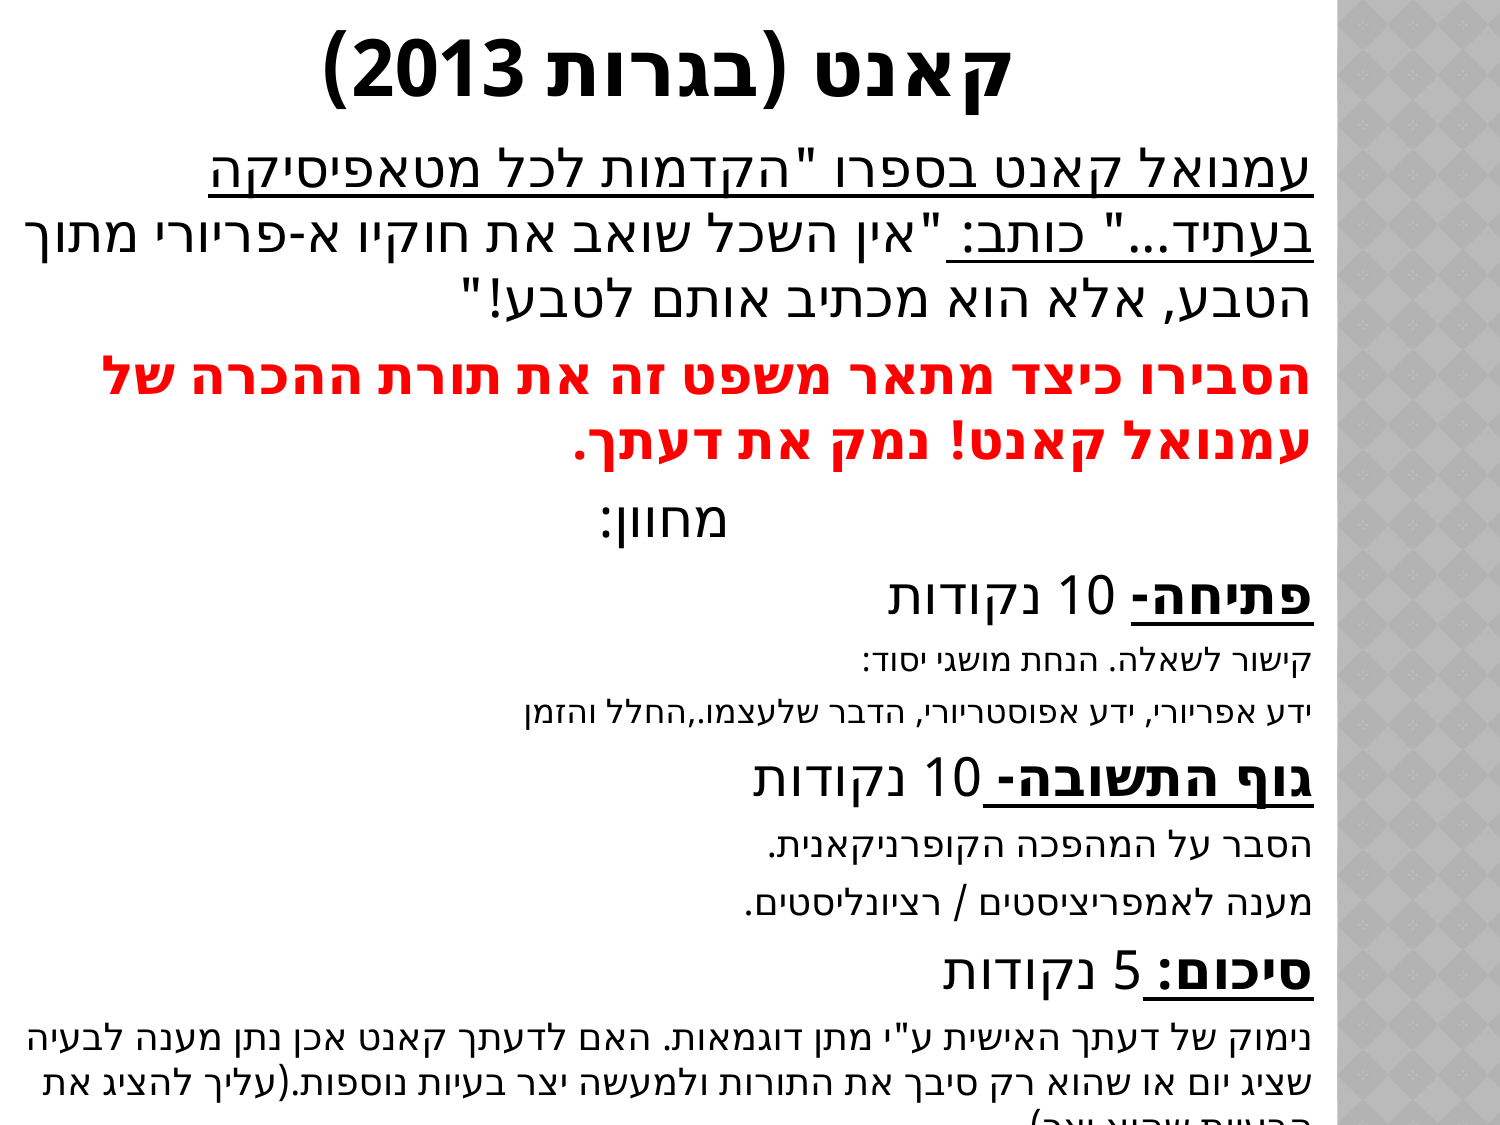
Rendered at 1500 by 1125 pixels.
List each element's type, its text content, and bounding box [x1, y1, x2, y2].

title קאנט (בגרות 2013) [75, 0, 1263, 113]
list עמנואל קאנט בספרו "הקדמות לכל מטאפיסיקה בעתיד..." כותב: "אין השכל שואב את חוקיו א-פריורי מתוך הטבע, אלא הוא מכתיב אותם לטבע!" הסבירו כיצד מתאר משפט זה את תורת ההכרה של עמנואל קאנט! נמק את דעתך. מחוון: פתיחה- 10 נקודות קישור לשאלה. הנחת מושגי יסוד: ידע אפריורי, ידע אפוסטריורי, הדבר שלעצמו.,החלל והזמן גוף התשובה- 10 נקודות הסבר על המהפכה הקופרניקאנית. מענה לאמפריציסטים / רציונליסטים. סיכום: 5 נקודות נימוק של דעתך האישית ע"י מתן דוגמאות. האם לדעתך קאנט אכן נתן מענה לבעיה שציג יום או שהוא רק סיבך את התורות ולמעשה יצר בעיות נוספות.(עליך להציג את הבעיות שהוא יצר) [0, 125, 1329, 1125]
